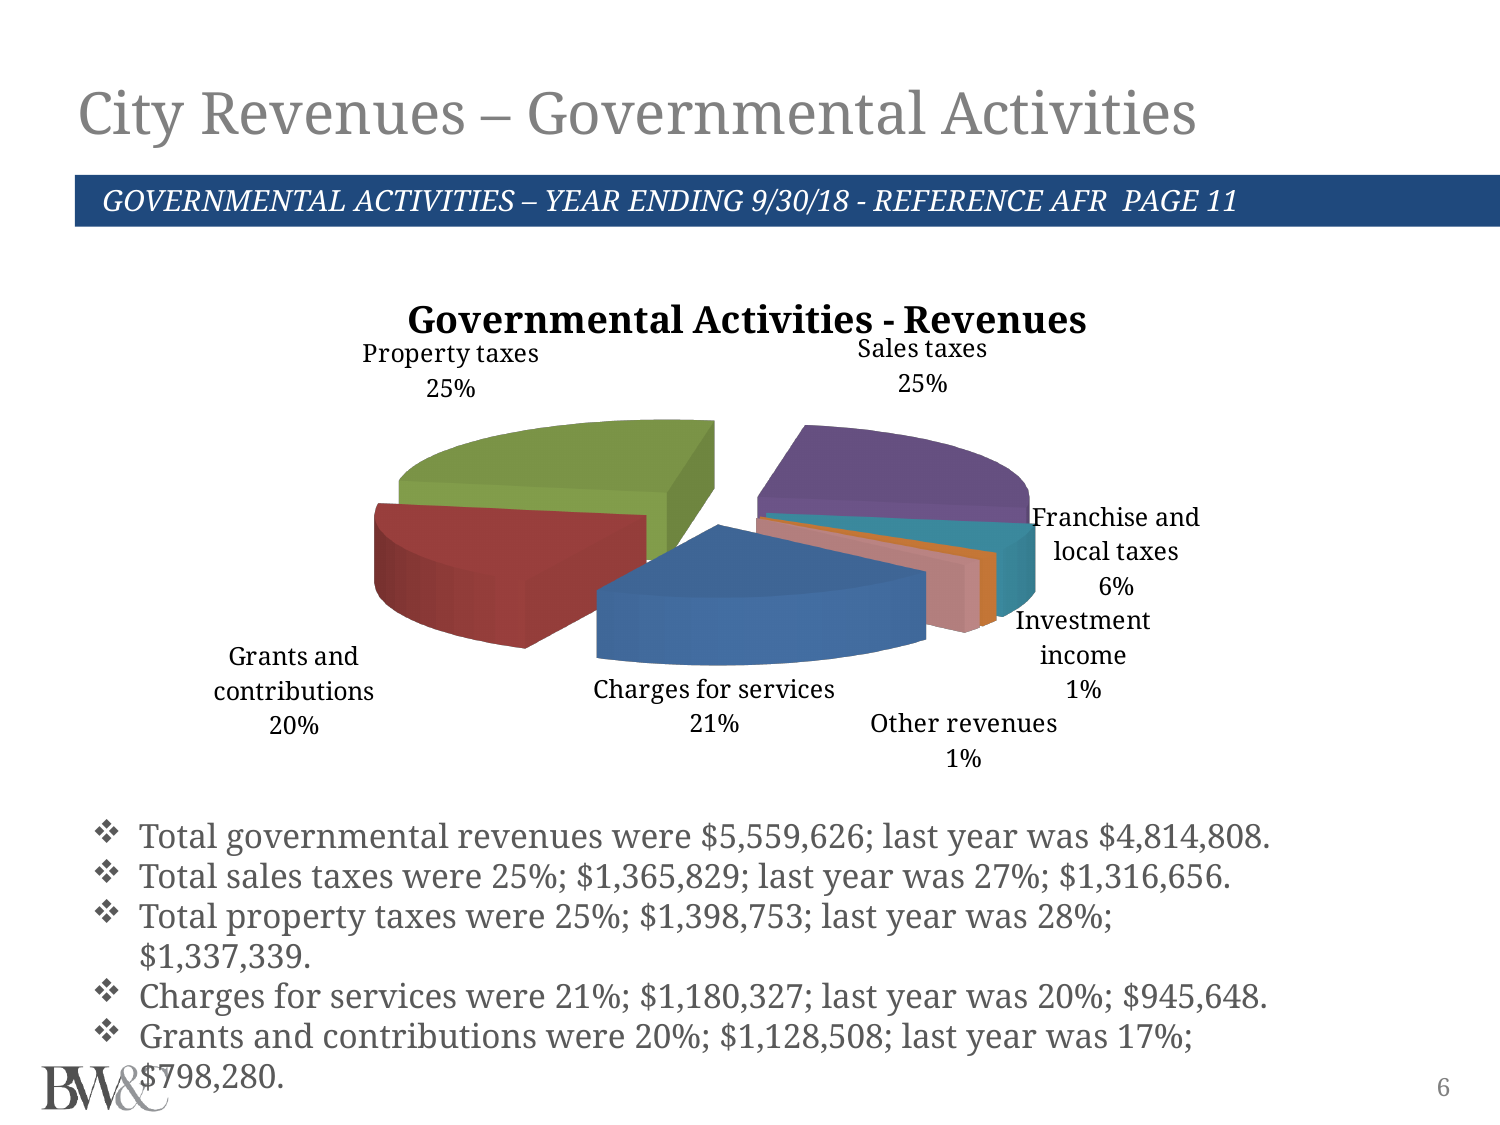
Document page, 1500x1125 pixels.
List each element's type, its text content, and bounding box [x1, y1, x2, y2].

text_box City Revenues – Governmental Activities [62, 68, 1500, 154]
text_box Total governmental revenues were $5,559,626; last year was $4,814,808. Total sales taxes were 25%; $1,365,829; last year was 27%; $1,316,656. Total property taxes were 25%; $1,398,753; last year was 28%; $1,337,339. Charges for services were 21%; $1,180,327; last year was 20%; $945,648. Grants and contributions were 20%; $1,128,508; last year was 17%; $798,280. [77, 807, 1299, 1125]
text_box [73, 173, 1500, 229]
chart [187, 262, 1326, 778]
text_box GOVERNMENTAL ACTIVITIES – YEAR ENDING 9/30/18 - REFERENCE AFR PAGE 11 [87, 174, 1375, 225]
picture [37, 1049, 77, 1124]
